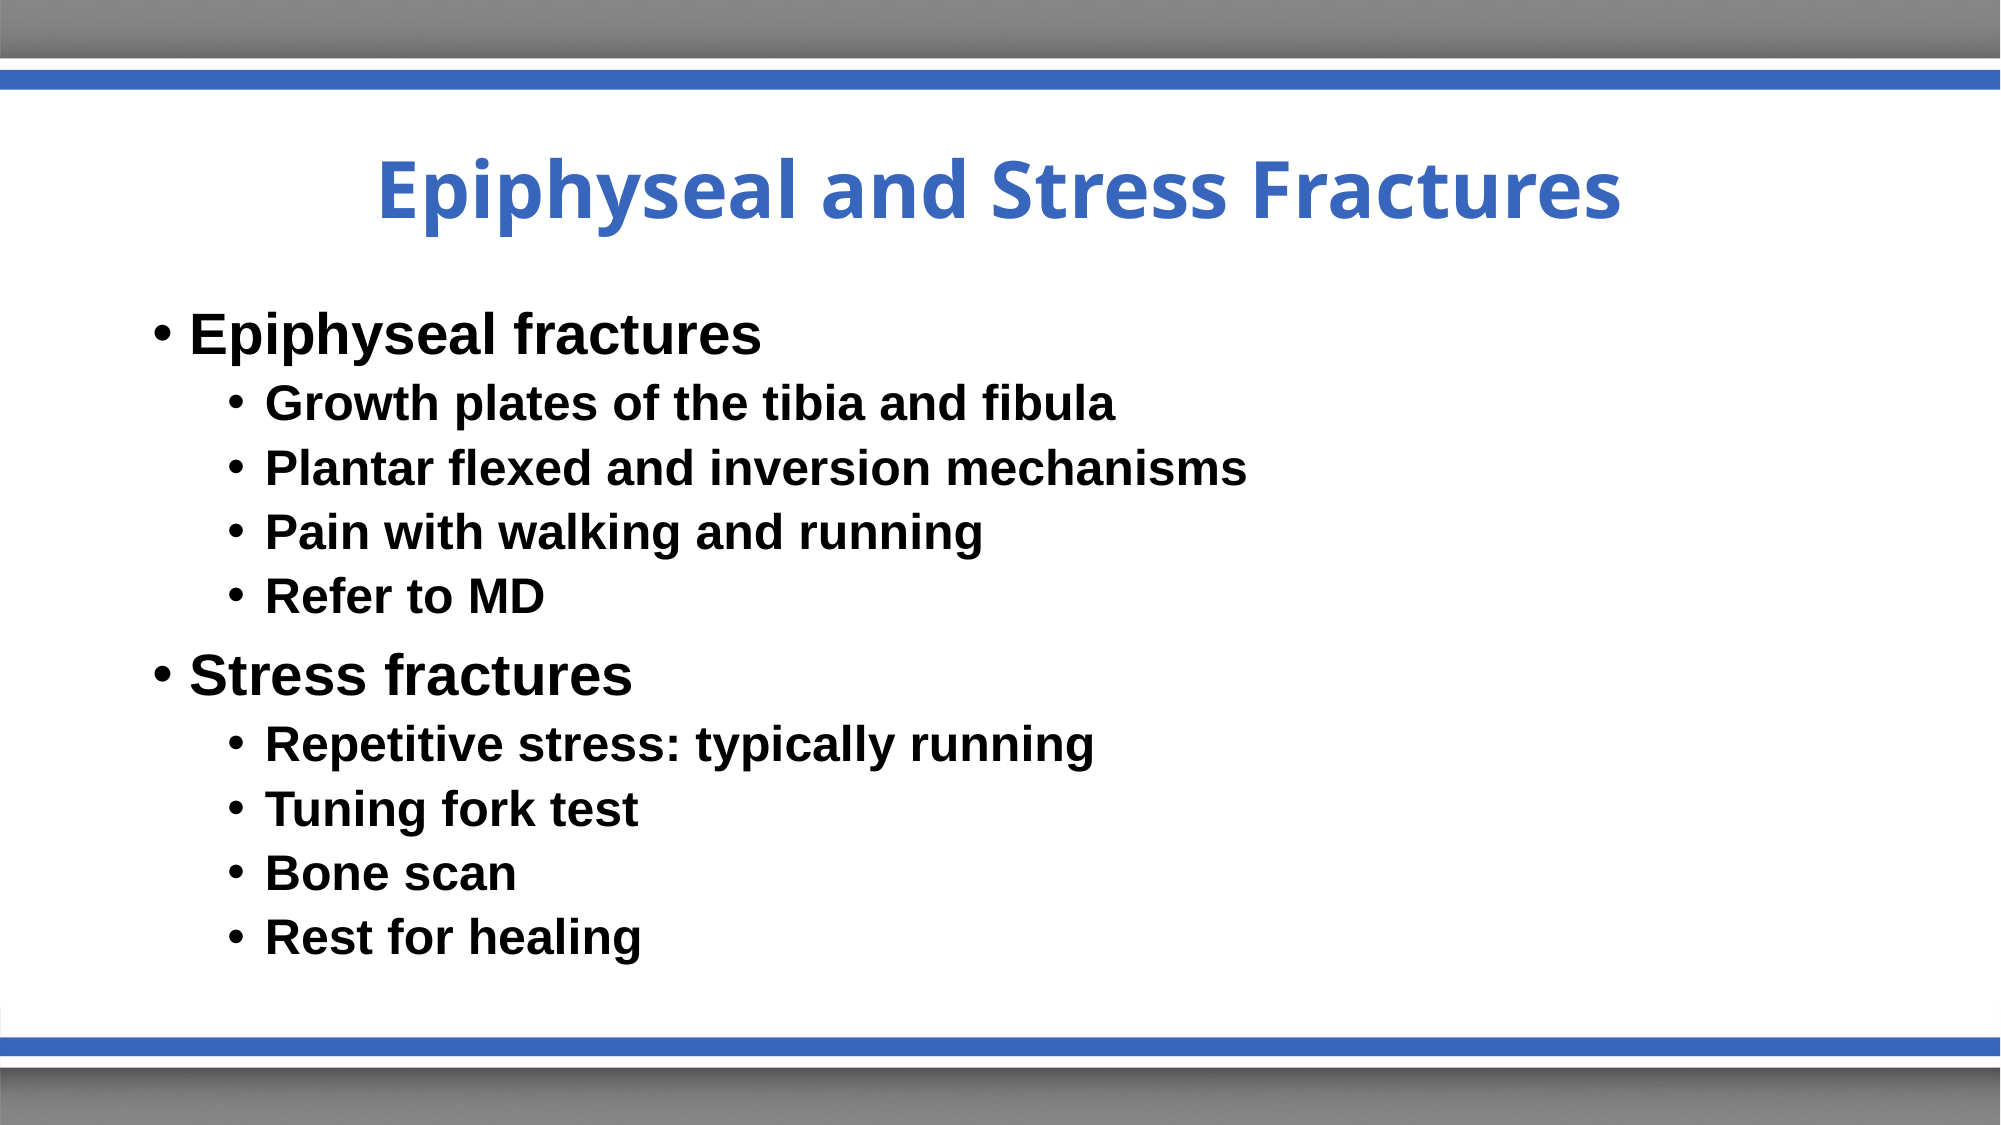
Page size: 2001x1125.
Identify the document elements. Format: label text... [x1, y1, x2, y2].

list Epiphyseal fractures Growth plates of the tibia and fibula Plantar flexed and inversion mechanisms Pain with walking and running Refer to MD Stress fractures Repetitive stress: typically running Tuning fork test Bone scan Rest for healing [137, 296, 1863, 981]
picture [0, 0, 2001, 1125]
title Epiphyseal and Stress Fractures [137, 159, 1863, 227]
